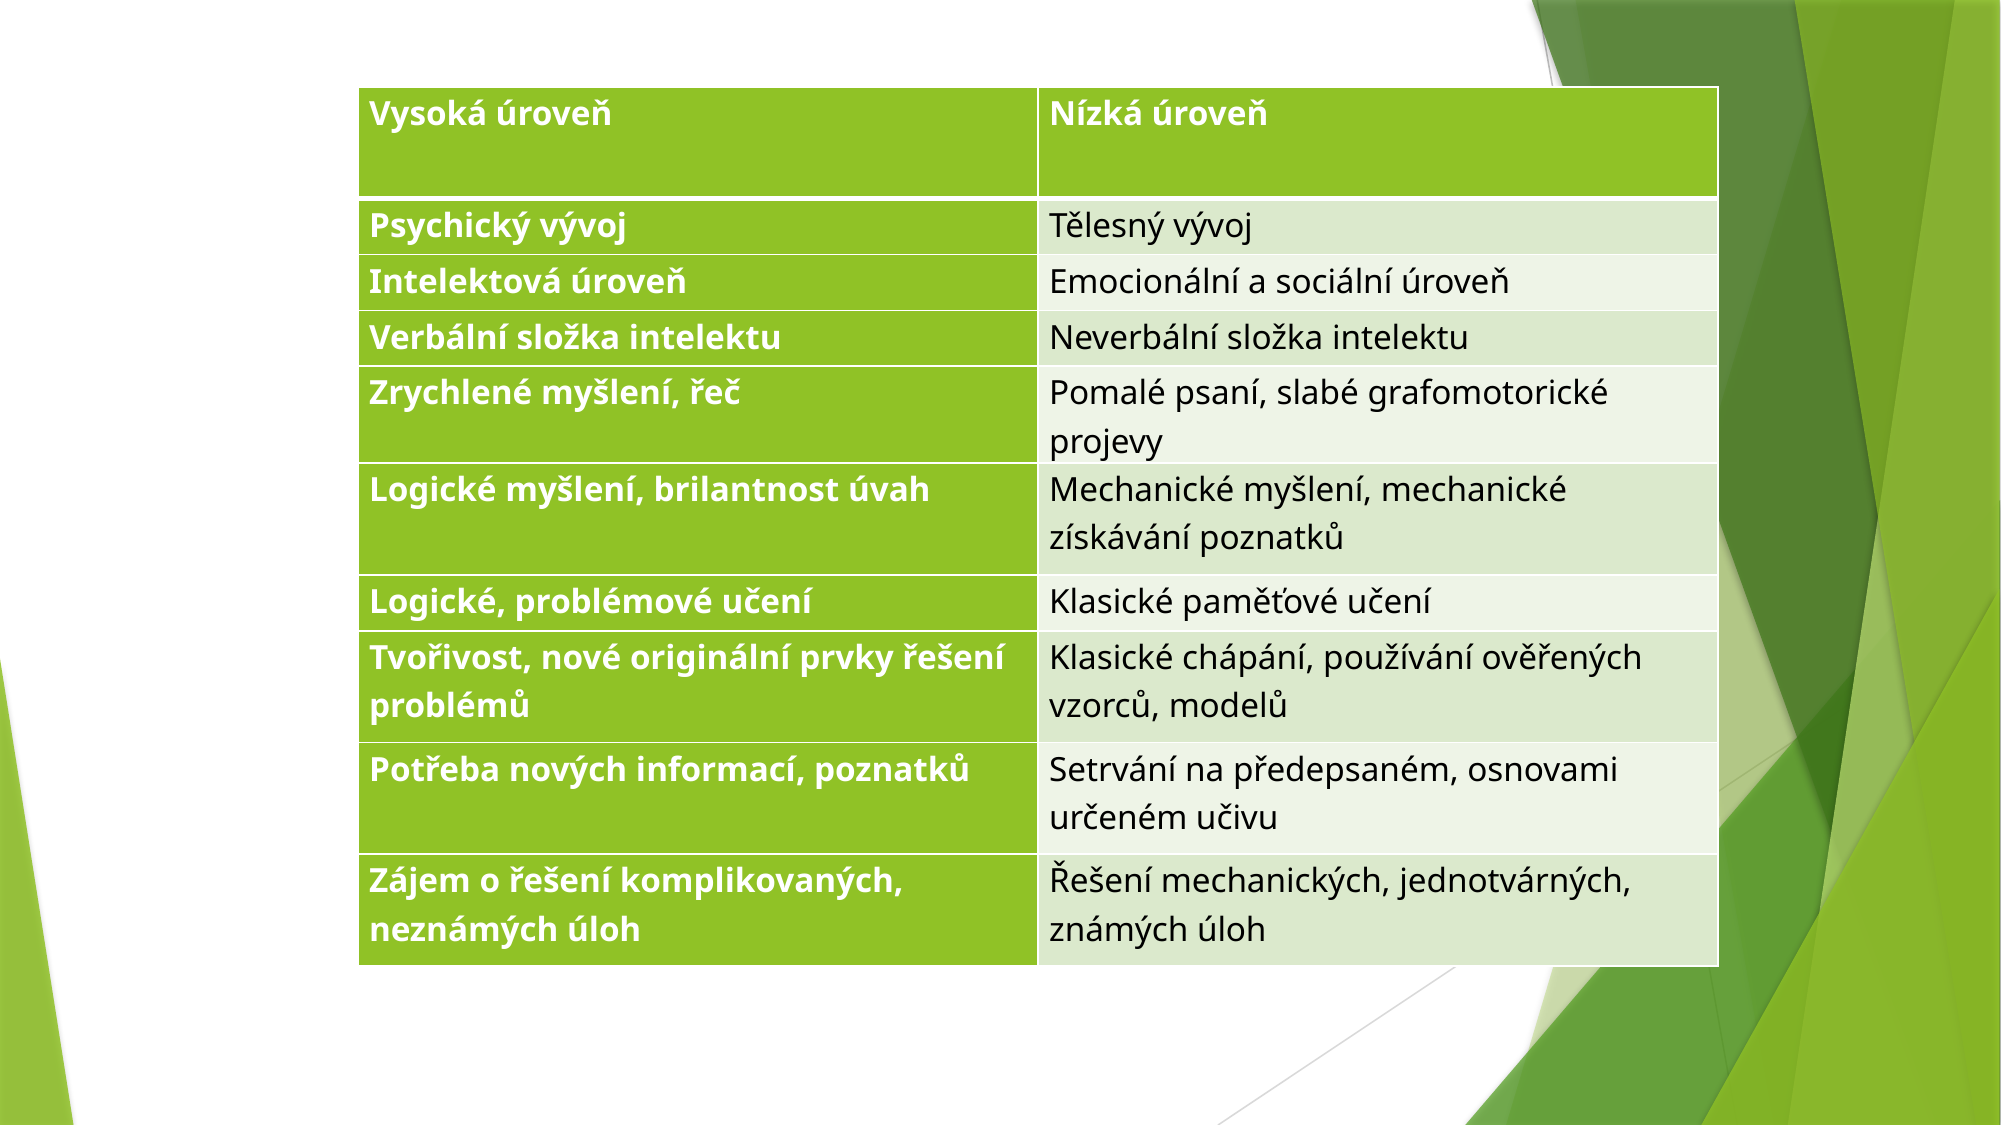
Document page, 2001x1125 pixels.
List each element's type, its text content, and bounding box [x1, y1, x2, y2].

table_header Vysoká úroveň [359, 88, 1037, 196]
table_cell Potřeba nových informací, poznatků [359, 743, 1037, 853]
table_cell Verbální složka intelektu [359, 311, 1037, 365]
table_cell Řešení mechanických, jednotvárných, známých úloh [1039, 855, 1717, 965]
table_cell Zrychlené myšlení, řeč [359, 367, 1037, 462]
table_cell Mechanické myšlení, mechanické získávání poznatků [1039, 464, 1717, 574]
table_cell Setrvání na předepsaném, osnovami určeném učivu [1039, 743, 1717, 853]
table_cell Emocionální a sociální úroveň [1039, 255, 1717, 310]
table_cell Tělesný vývoj [1039, 201, 1717, 254]
table_cell Logické myšlení, brilantnost úvah [359, 464, 1037, 574]
table_cell Klasické chápání, používání ověřených vzorců, modelů [1039, 632, 1717, 742]
table_cell Neverbální složka intelektu [1039, 311, 1717, 365]
table_cell Intelektová úroveň [359, 255, 1037, 310]
table_cell Pomalé psaní, slabé grafomotorické projevy [1039, 367, 1717, 462]
table_cell Klasické paměťové učení [1039, 576, 1717, 630]
table_cell Psychický vývoj [359, 201, 1037, 254]
table_cell Logické, problémové učení [359, 576, 1037, 630]
table_cell Zájem o řešení komplikovaných, neznámých úloh [359, 855, 1037, 965]
table_header Nízká úroveň [1039, 88, 1717, 196]
table_cell Tvořivost, nové originální prvky řešení problémů [359, 632, 1037, 742]
